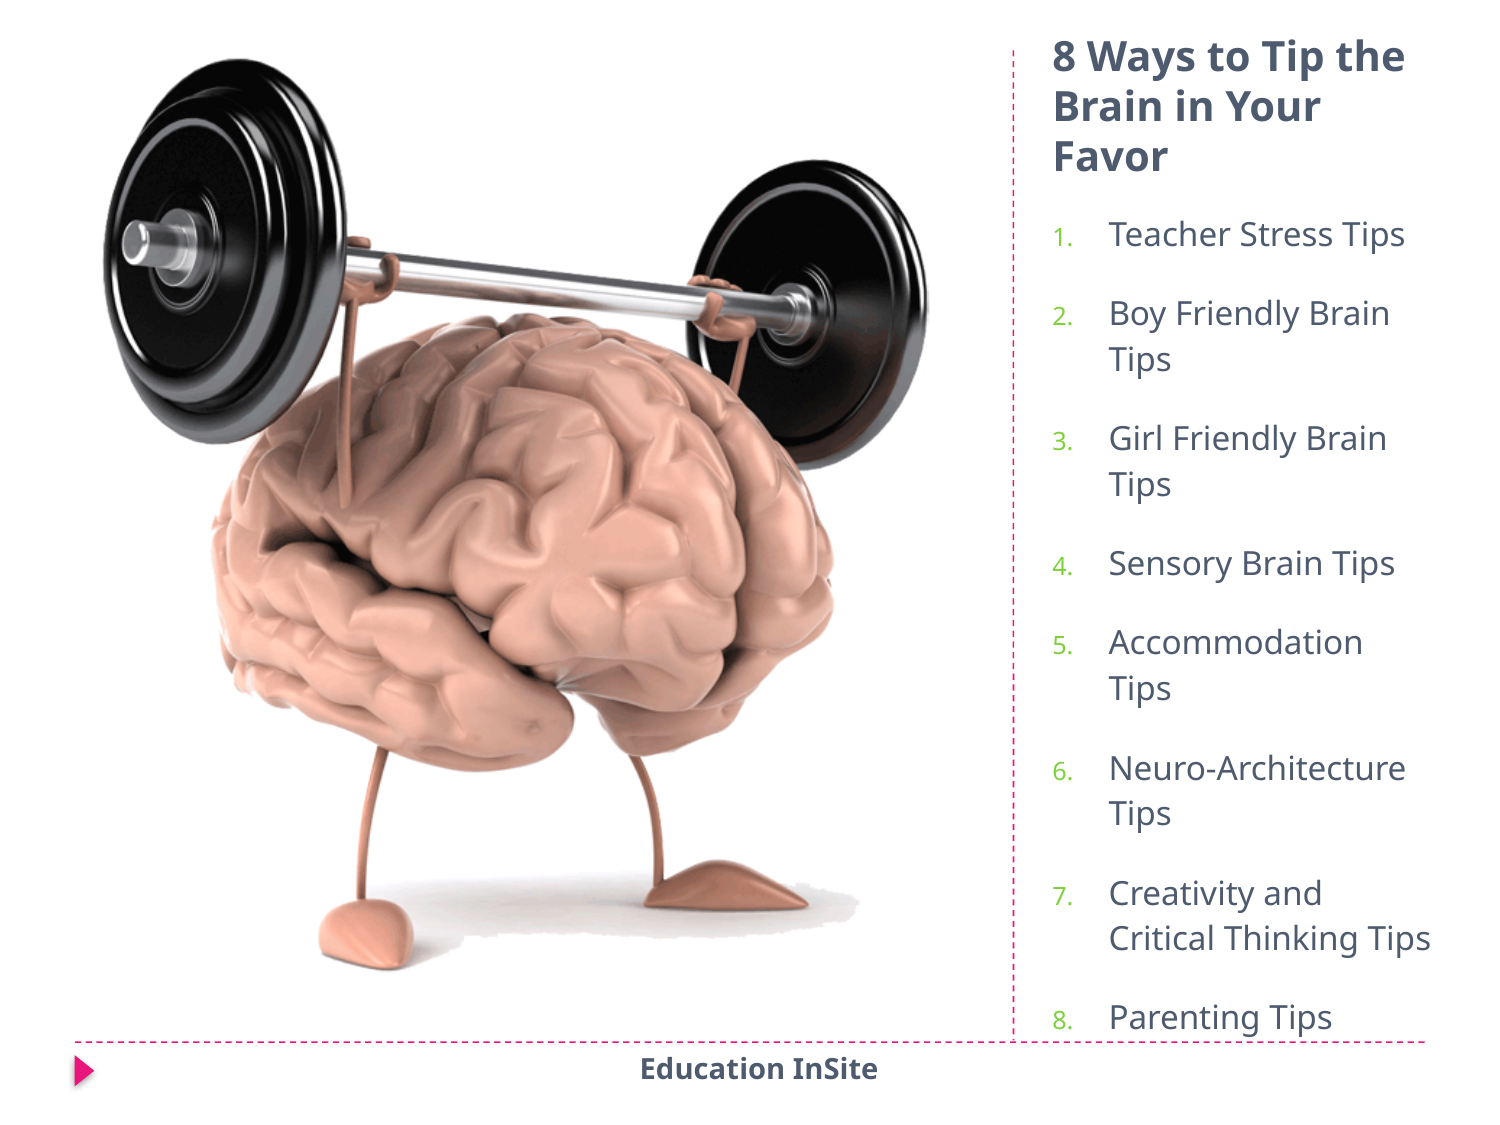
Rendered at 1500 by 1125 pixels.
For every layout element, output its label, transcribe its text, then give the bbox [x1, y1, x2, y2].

title 8 Ways to Tip the Brain in Your Favor [1037, 50, 1450, 188]
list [85, 49, 953, 988]
list Teacher Stress Tips Boy Friendly Brain Tips Girl Friendly Brain Tips Sensory Brain Tips Accommodation Tips Neuro-Architecture Tips Creativity and Critical Thinking Tips Parenting Tips [1037, 200, 1450, 995]
footer Education InSite [475, 1042, 1051, 1103]
